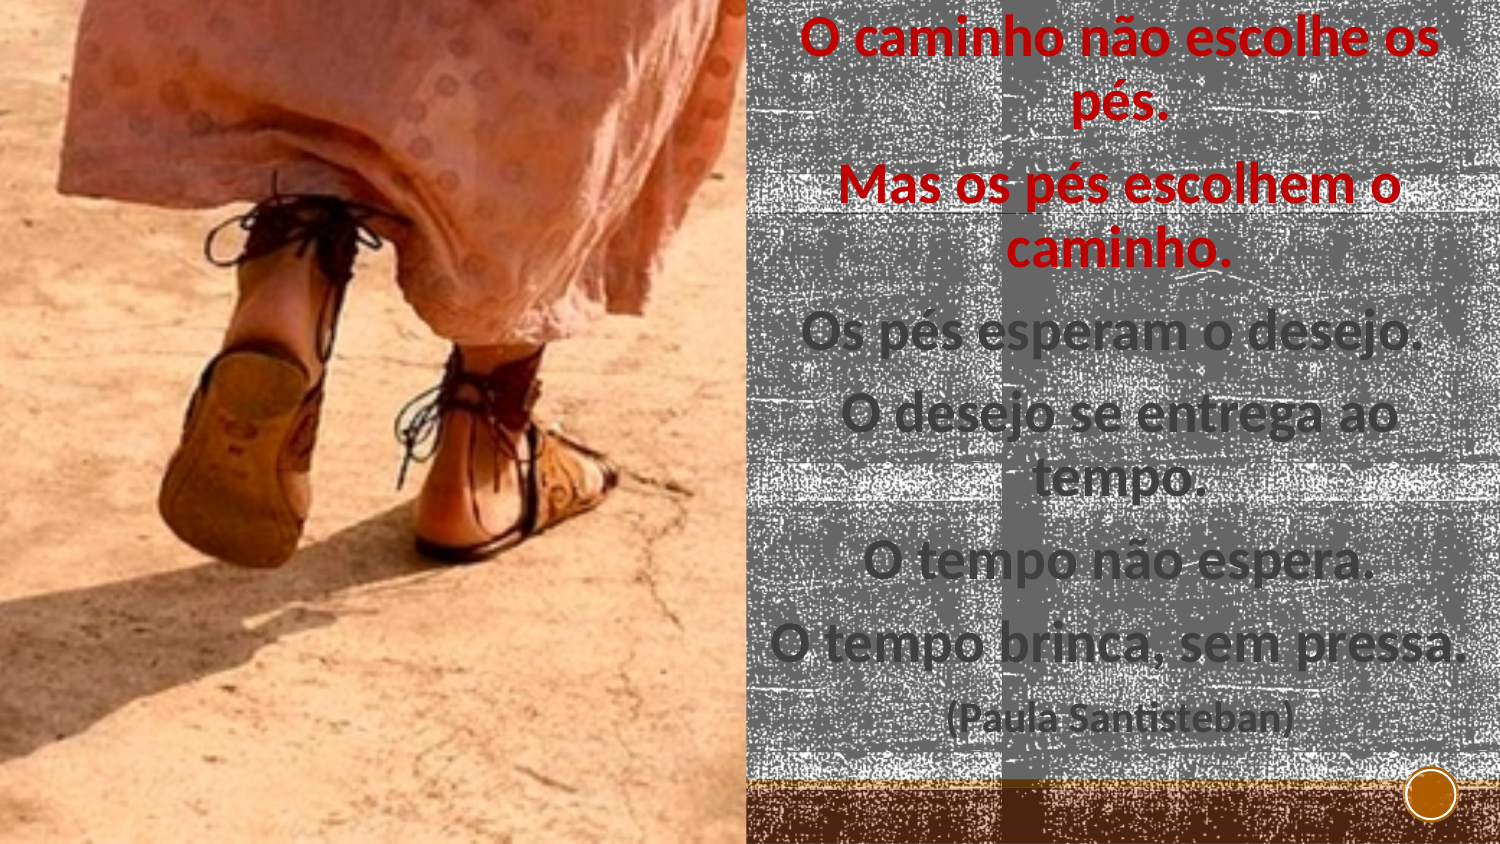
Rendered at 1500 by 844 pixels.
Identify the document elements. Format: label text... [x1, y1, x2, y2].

text_box [755, 0, 1500, 844]
picture [0, 0, 747, 844]
list O caminho não escolhe os pés. Mas os pés escolhem o caminho. Os pés esperam o desejo. O desejo se entrega ao tempo. O tempo não espera. O tempo brinca, sem pressa. (Paula Santisteban) [754, 0, 1491, 472]
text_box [1402, 765, 1460, 824]
